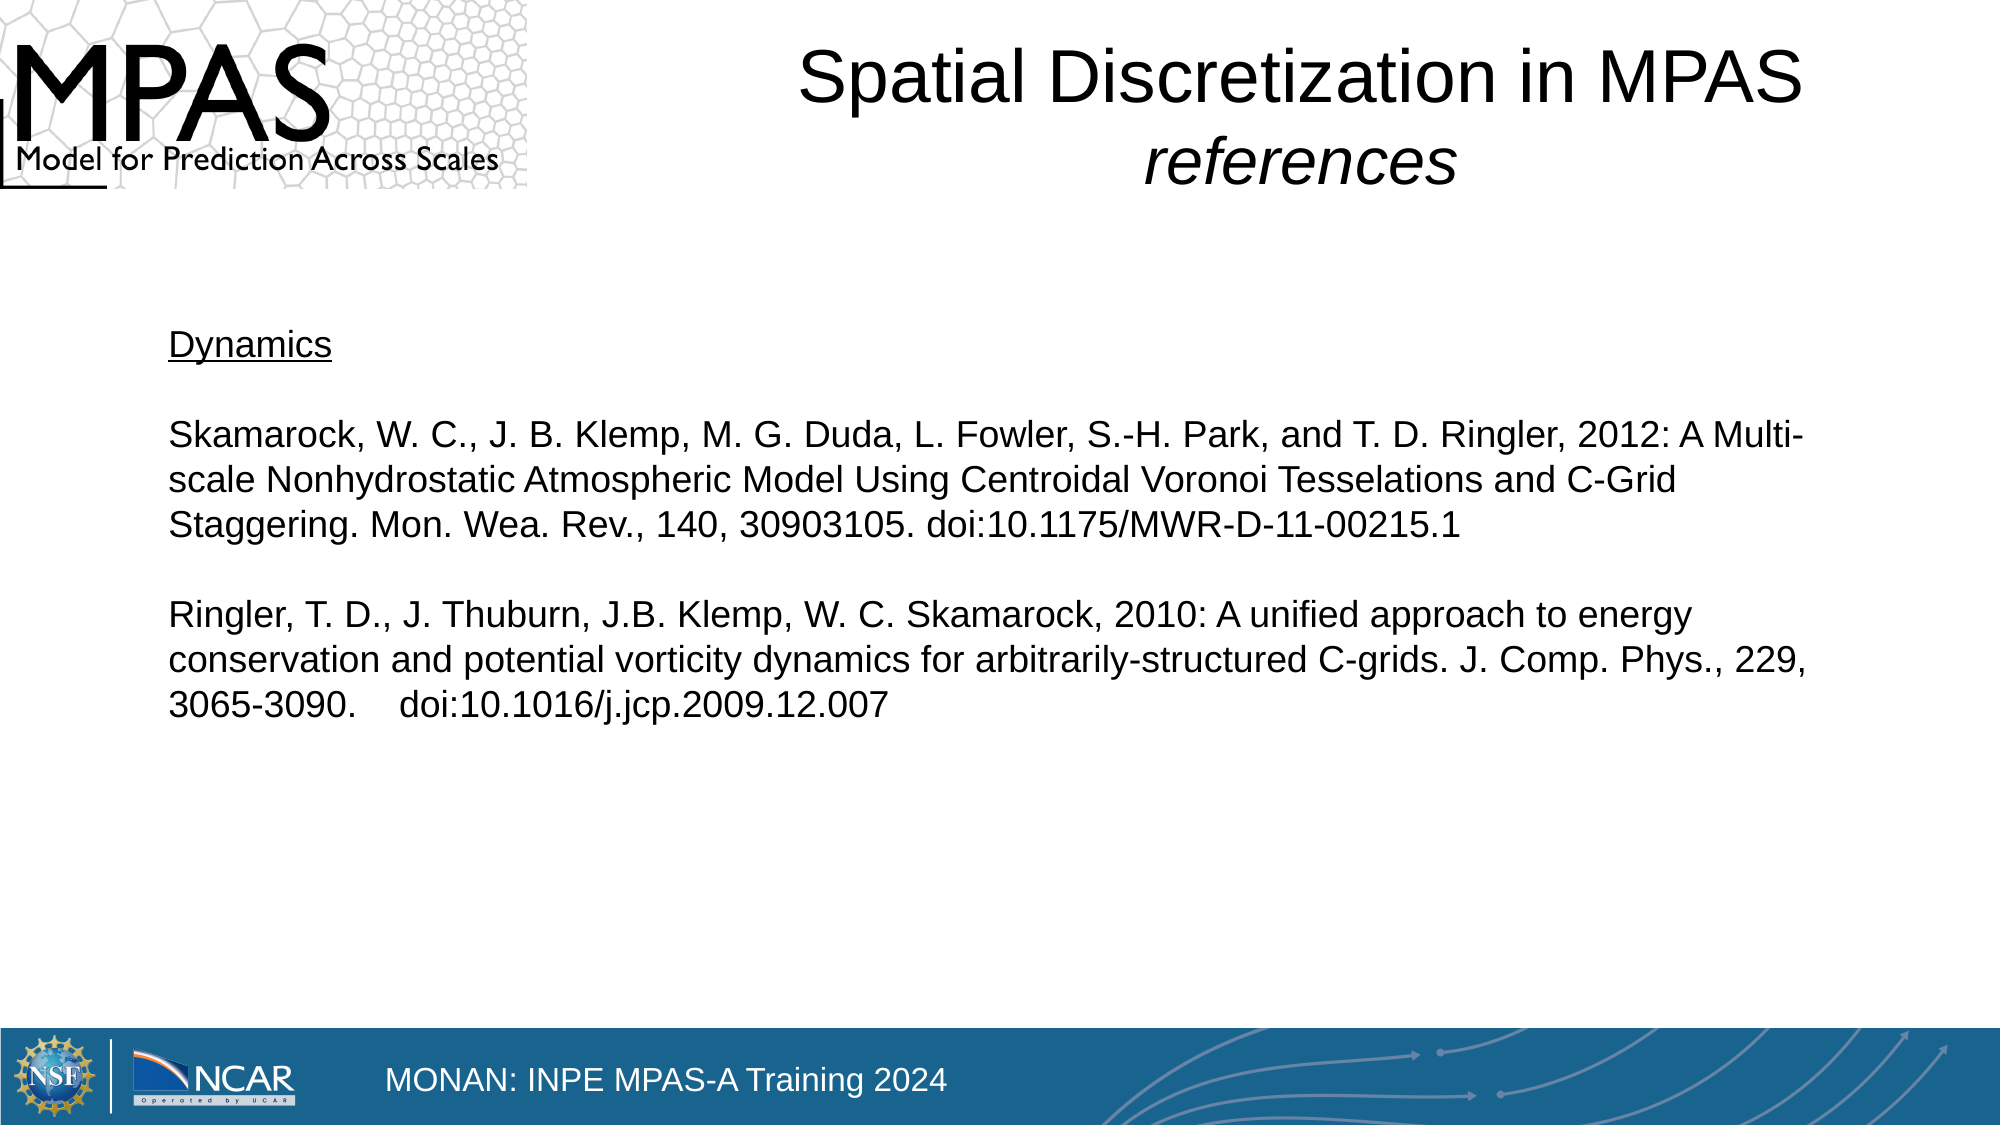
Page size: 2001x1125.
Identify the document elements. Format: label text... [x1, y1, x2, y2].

picture [0, 0, 528, 189]
text_box Dynamics Skamarock, W. C., J. B. Klemp, M. G. Duda, L. Fowler, S.-H. Park, and T. D. Ringler, 2012: A Multi-scale Nonhydrostatic Atmospheric Model Using Centroidal Voronoi Tesselations and C-Grid Staggering. Mon. Wea. Rev., 140, 30903105. doi:10.1175/MWR-D-11-00215.1 Ringler, T. D., J. Thuburn, J.B. Klemp, W. C. Skamarock, 2010: A unified approach to energy conservation and potential vorticity dynamics for arbitrarily-structured C-grids. J. Comp. Phys., 229, 3065-3090. doi:10.1016/j.jcp.2009.12.007 [153, 313, 1892, 733]
text_box Spatial Discretization in MPAS references [770, 20, 1833, 246]
picture [0, 1027, 2000, 1125]
